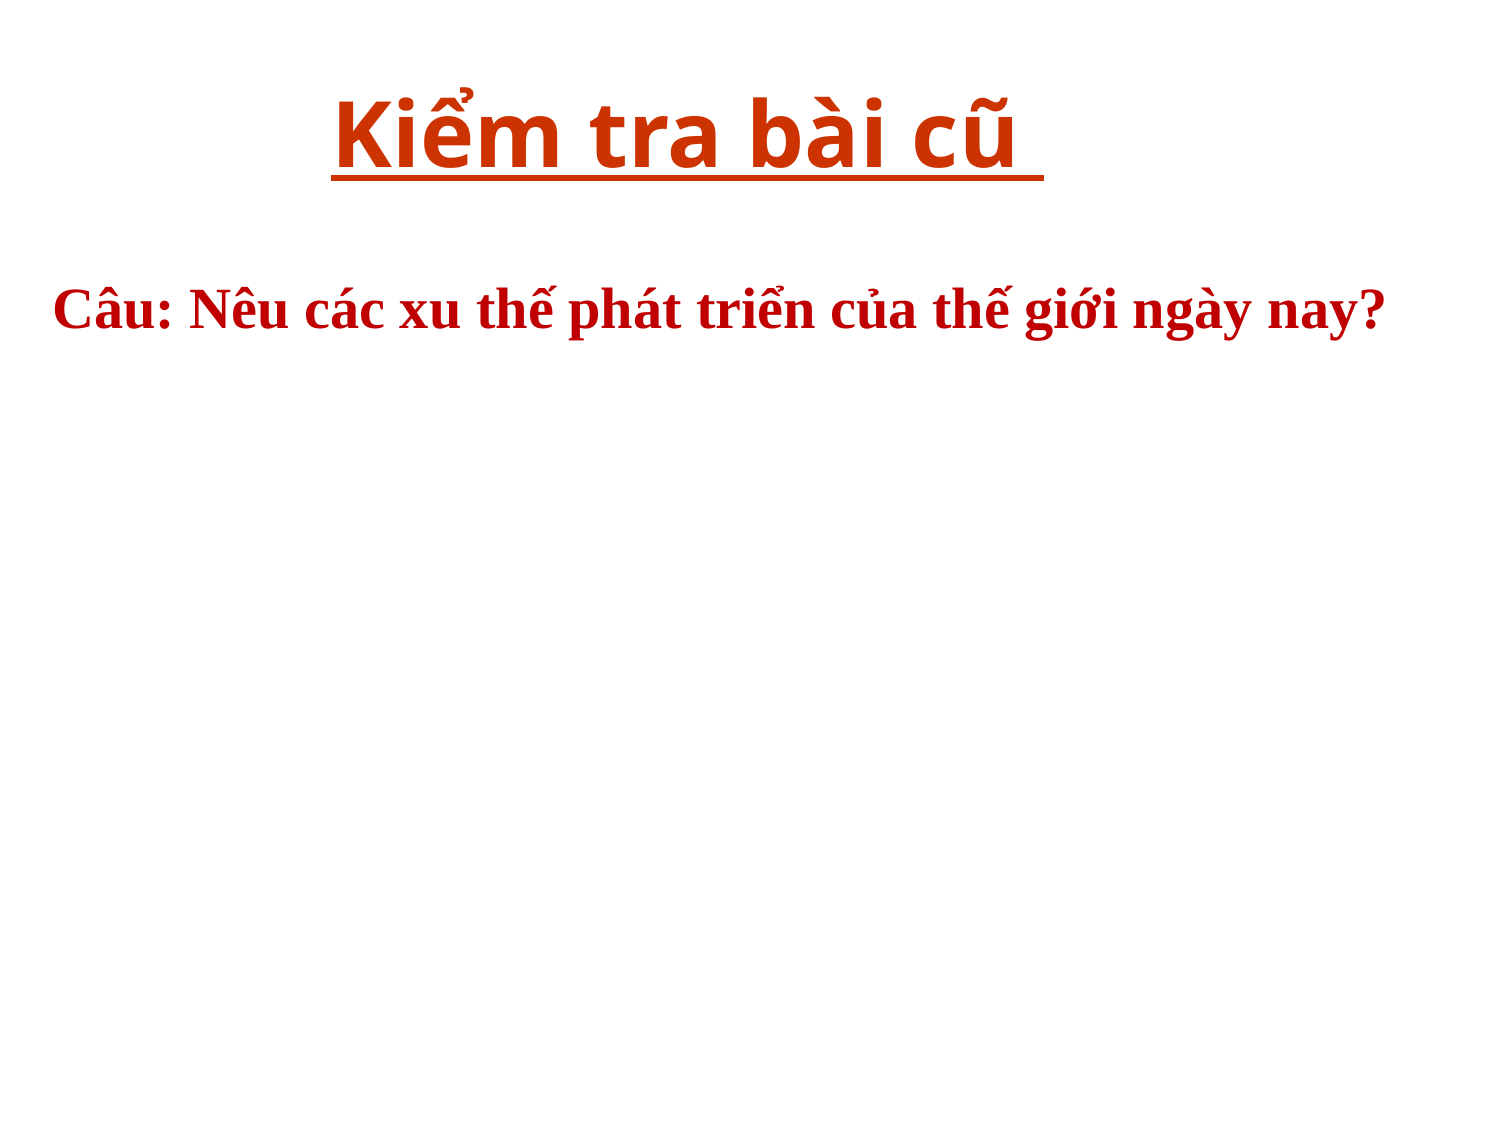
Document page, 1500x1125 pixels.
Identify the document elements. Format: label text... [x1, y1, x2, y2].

text_box Câu: Nêu các xu thế phát triển của thế giới ngày nay? [37, 262, 1450, 348]
text_box Kiểm tra bài cũ [274, 49, 1100, 213]
